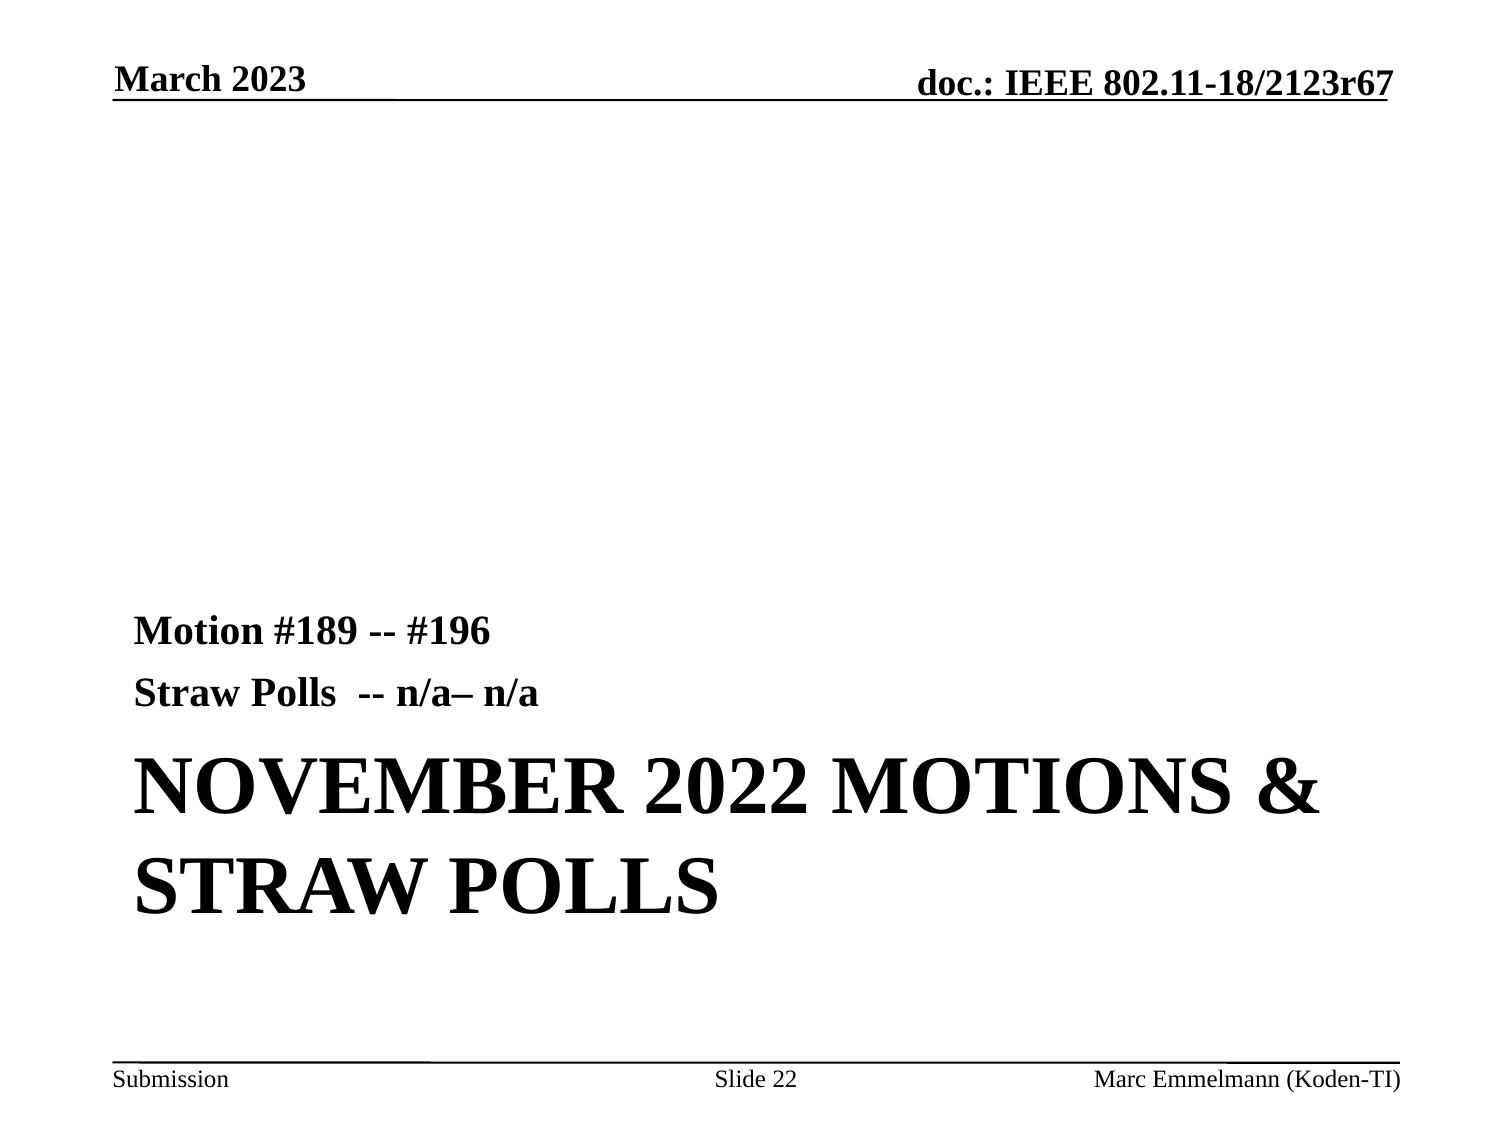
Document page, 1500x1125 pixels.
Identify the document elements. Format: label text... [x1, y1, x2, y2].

footer Marc Emmelmann (Koden-TI) [878, 1061, 1402, 1093]
title November 2022 Motions & Straw Polls [118, 724, 1394, 947]
list Motion #189 -- #196 Straw Polls -- n/a– n/a [118, 476, 1394, 724]
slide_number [114, 54, 423, 100]
slide_number Slide 22 [712, 1061, 800, 1123]
